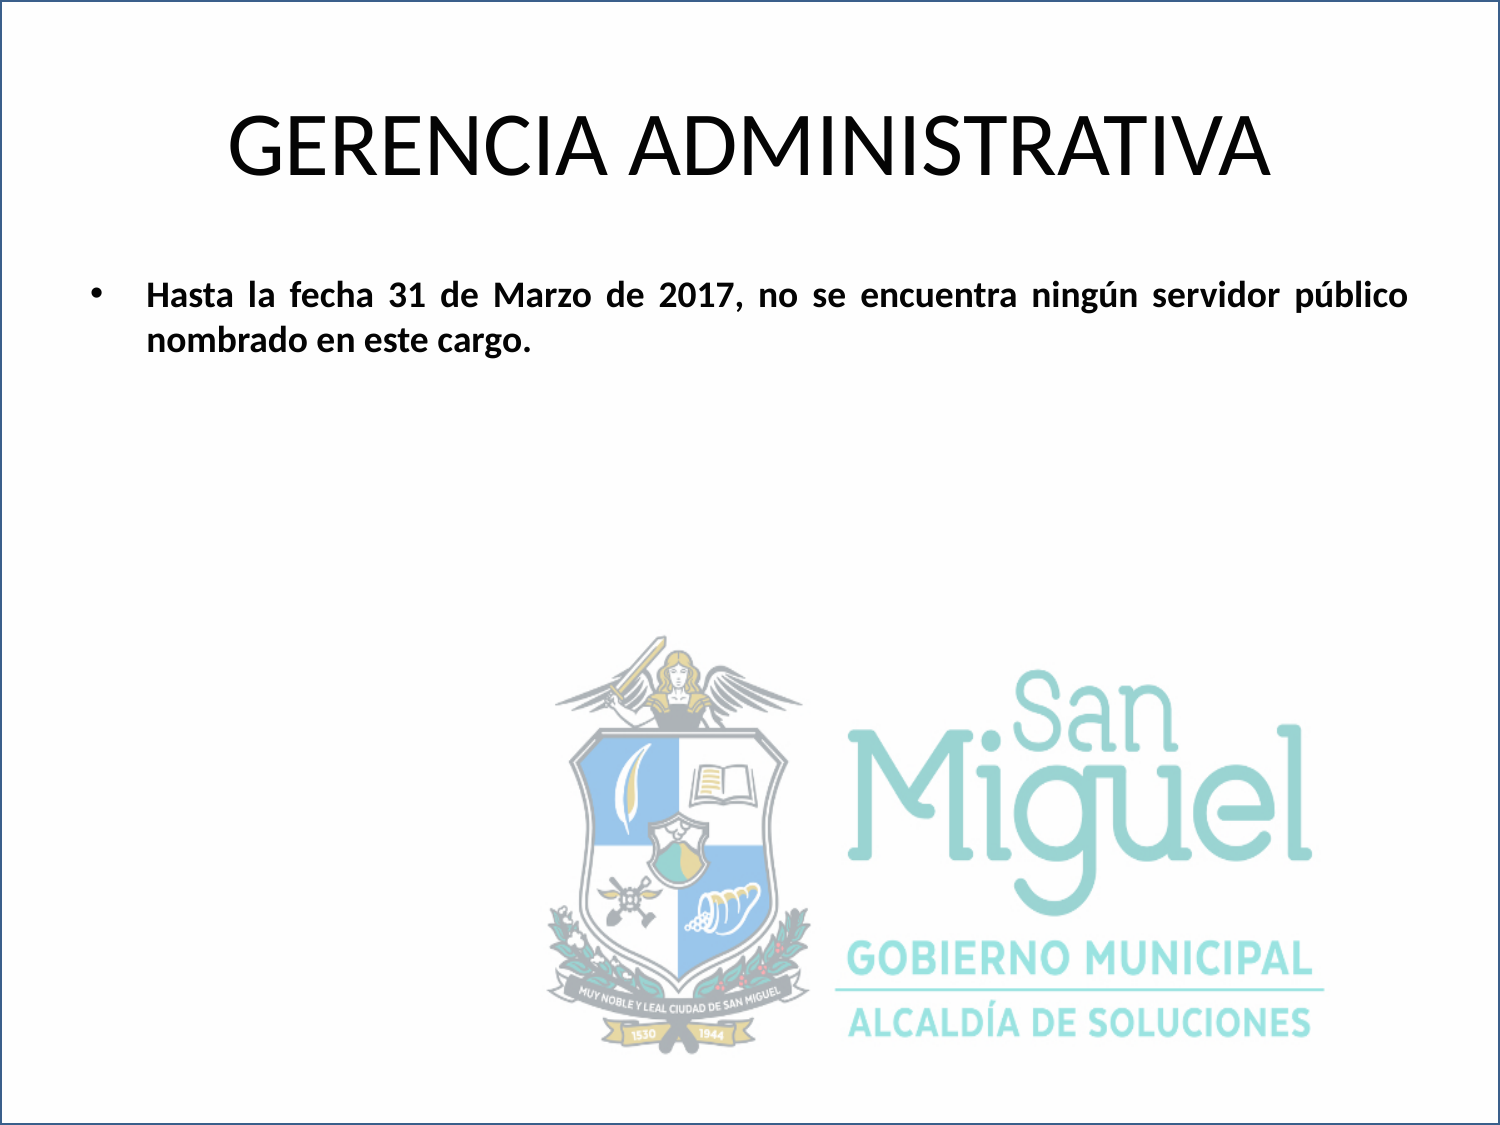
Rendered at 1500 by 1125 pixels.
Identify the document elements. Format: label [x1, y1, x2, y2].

text_box [0, 0, 1500, 1125]
